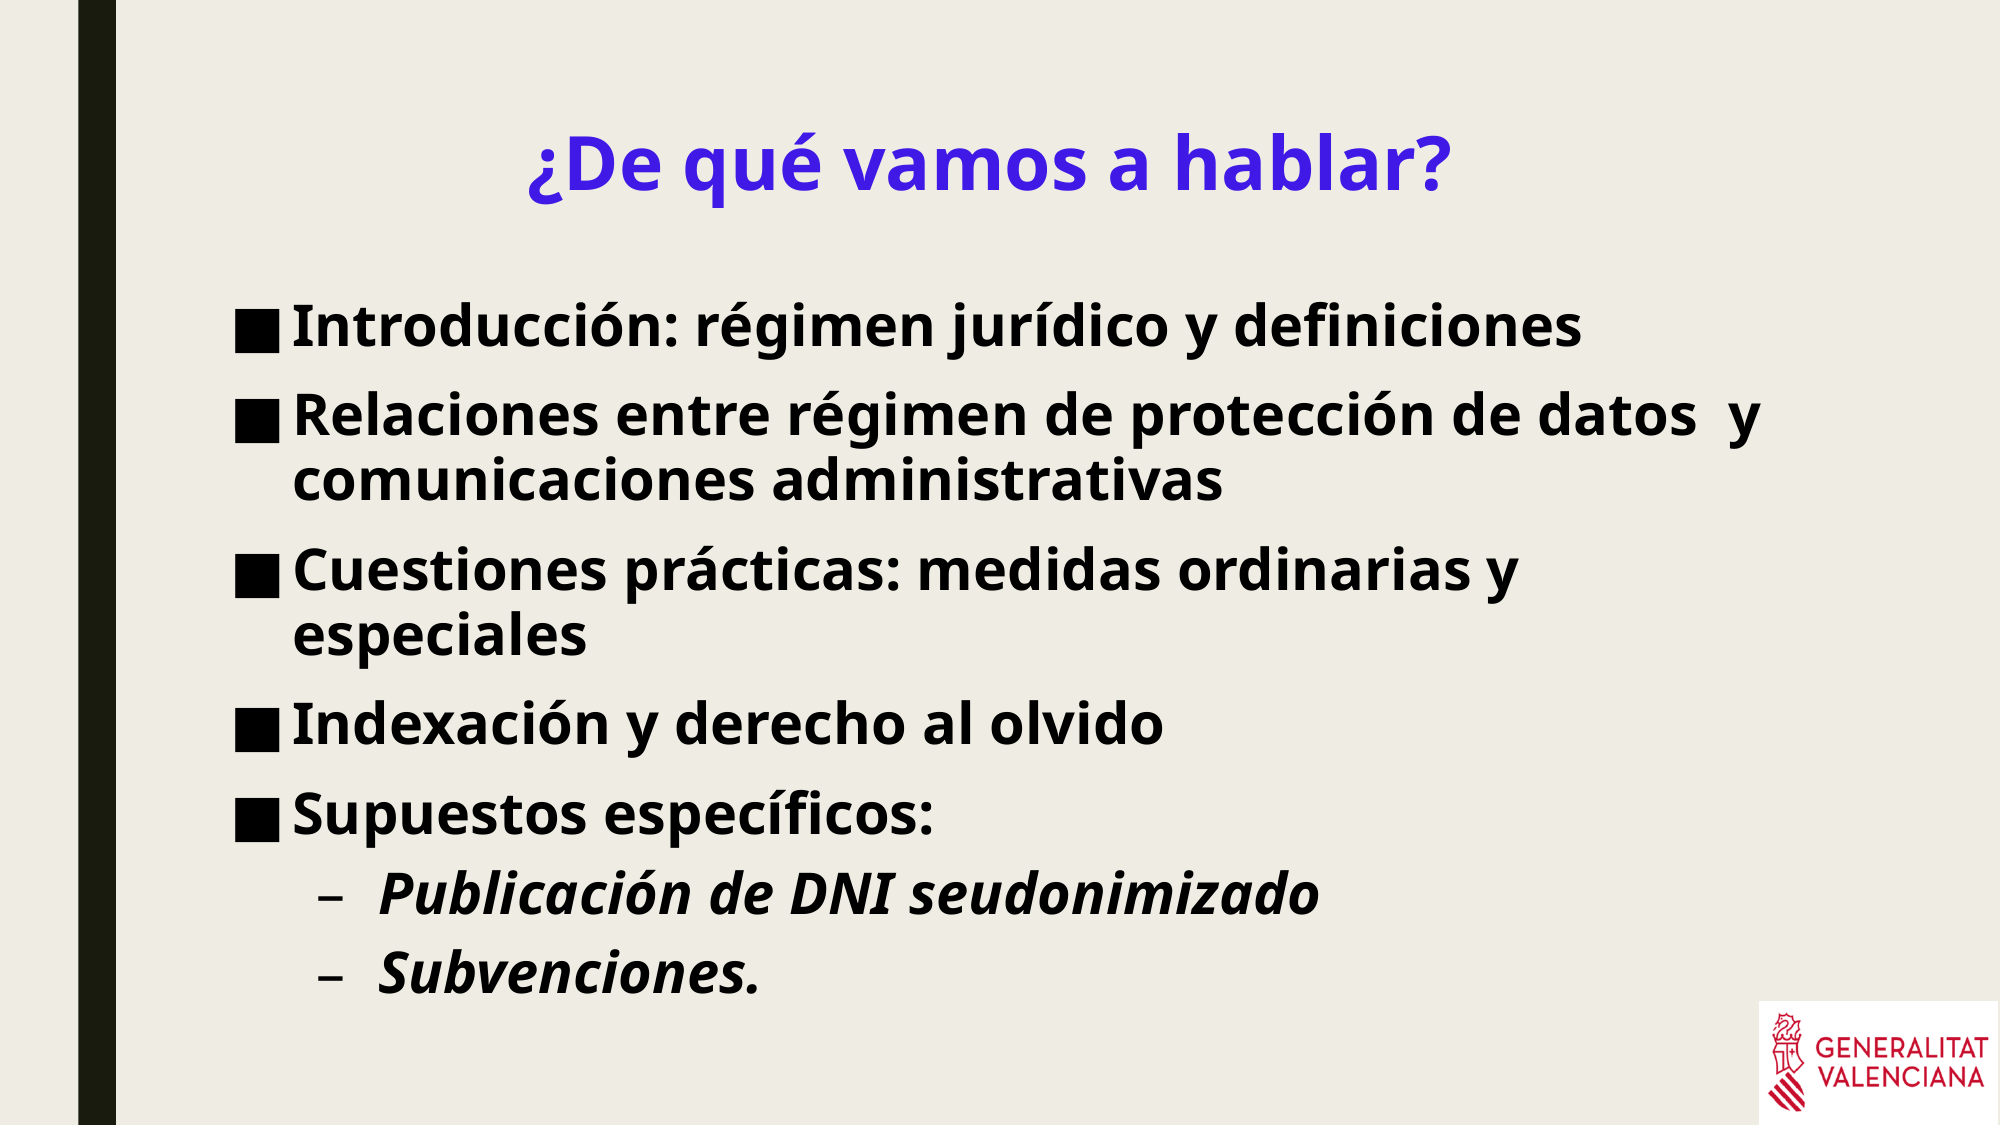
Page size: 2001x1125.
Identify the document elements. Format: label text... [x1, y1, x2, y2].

title ¿De qué vamos a hablar? [215, 119, 1766, 212]
list Introducción: régimen jurídico y definiciones Relaciones entre régimen de protección de datos y comunicaciones administrativas Cuestiones prácticas: medidas ordinarias y especiales Indexación y derecho al olvido Supuestos específicos: Publicación de DNI seudonimizado Subvenciones. [214, 212, 1785, 1018]
picture [1759, 1001, 1998, 1125]
